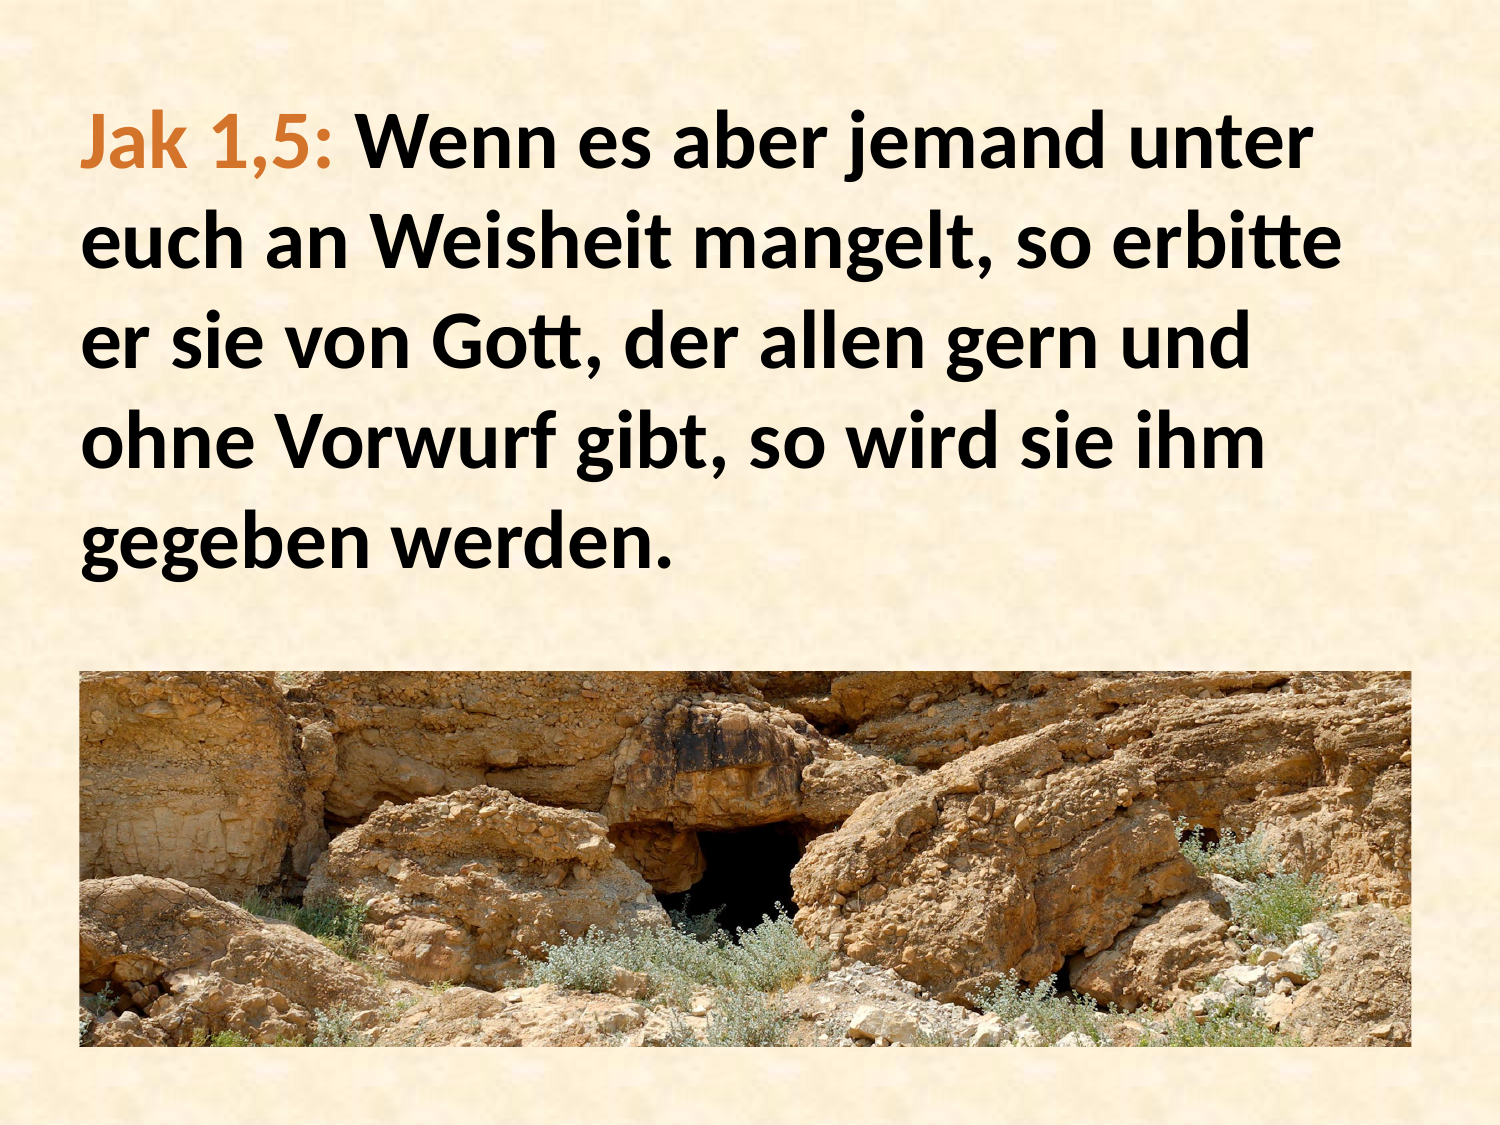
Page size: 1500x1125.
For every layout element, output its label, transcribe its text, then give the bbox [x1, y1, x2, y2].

text_box Jak 1,5: Wenn es aber jemand unter euch an Weisheit mangelt, so erbitte er sie von Gott, der allen gern und ohne Vorwurf gibt, so wird sie ihm gegeben werden. [64, 78, 1447, 610]
picture [0, 0, 1500, 1125]
